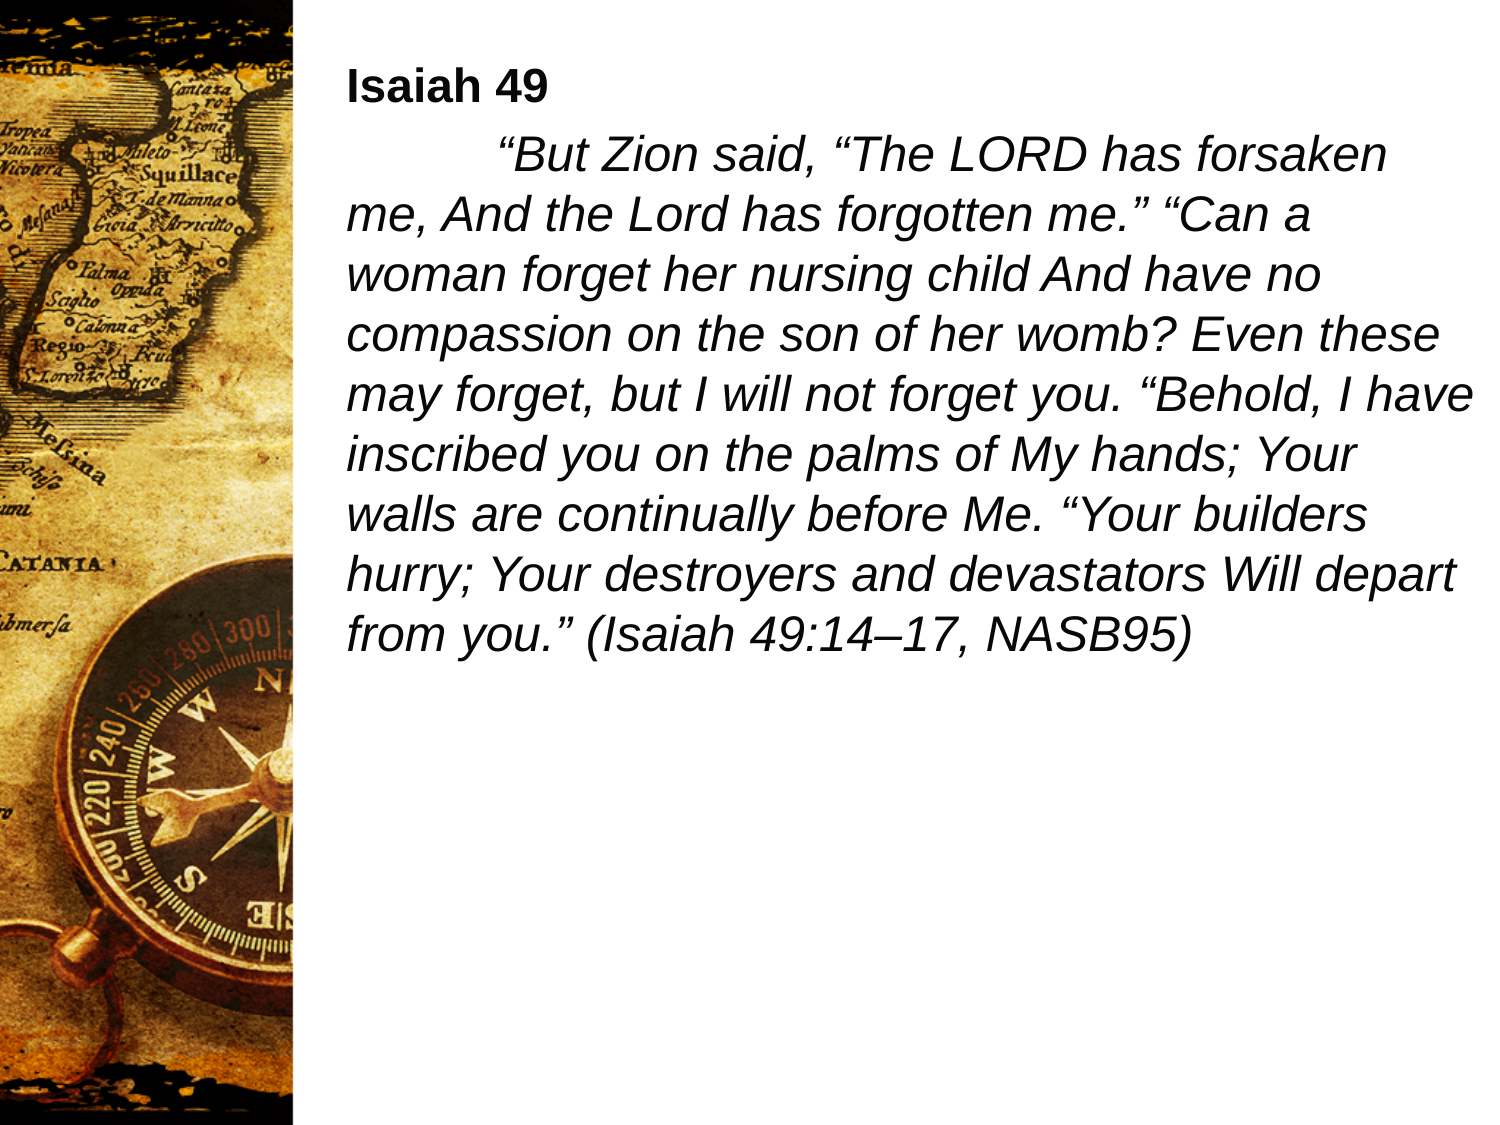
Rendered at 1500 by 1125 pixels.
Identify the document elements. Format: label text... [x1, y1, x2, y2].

list Isaiah 49 “But Zion said, “The LORD has forsaken me, And the Lord has forgotten me.” “Can a woman forget her nursing child And have no compassion on the son of her womb? Even these may forget, but I will not forget you. “Behold, I have inscribed you on the palms of My hands; Your walls are continually before Me. “Your builders hurry; Your destroyers and devastators Will depart from you.” (Isaiah 49:14–17, NASB95) [331, 46, 1494, 886]
picture [0, 0, 1500, 1125]
